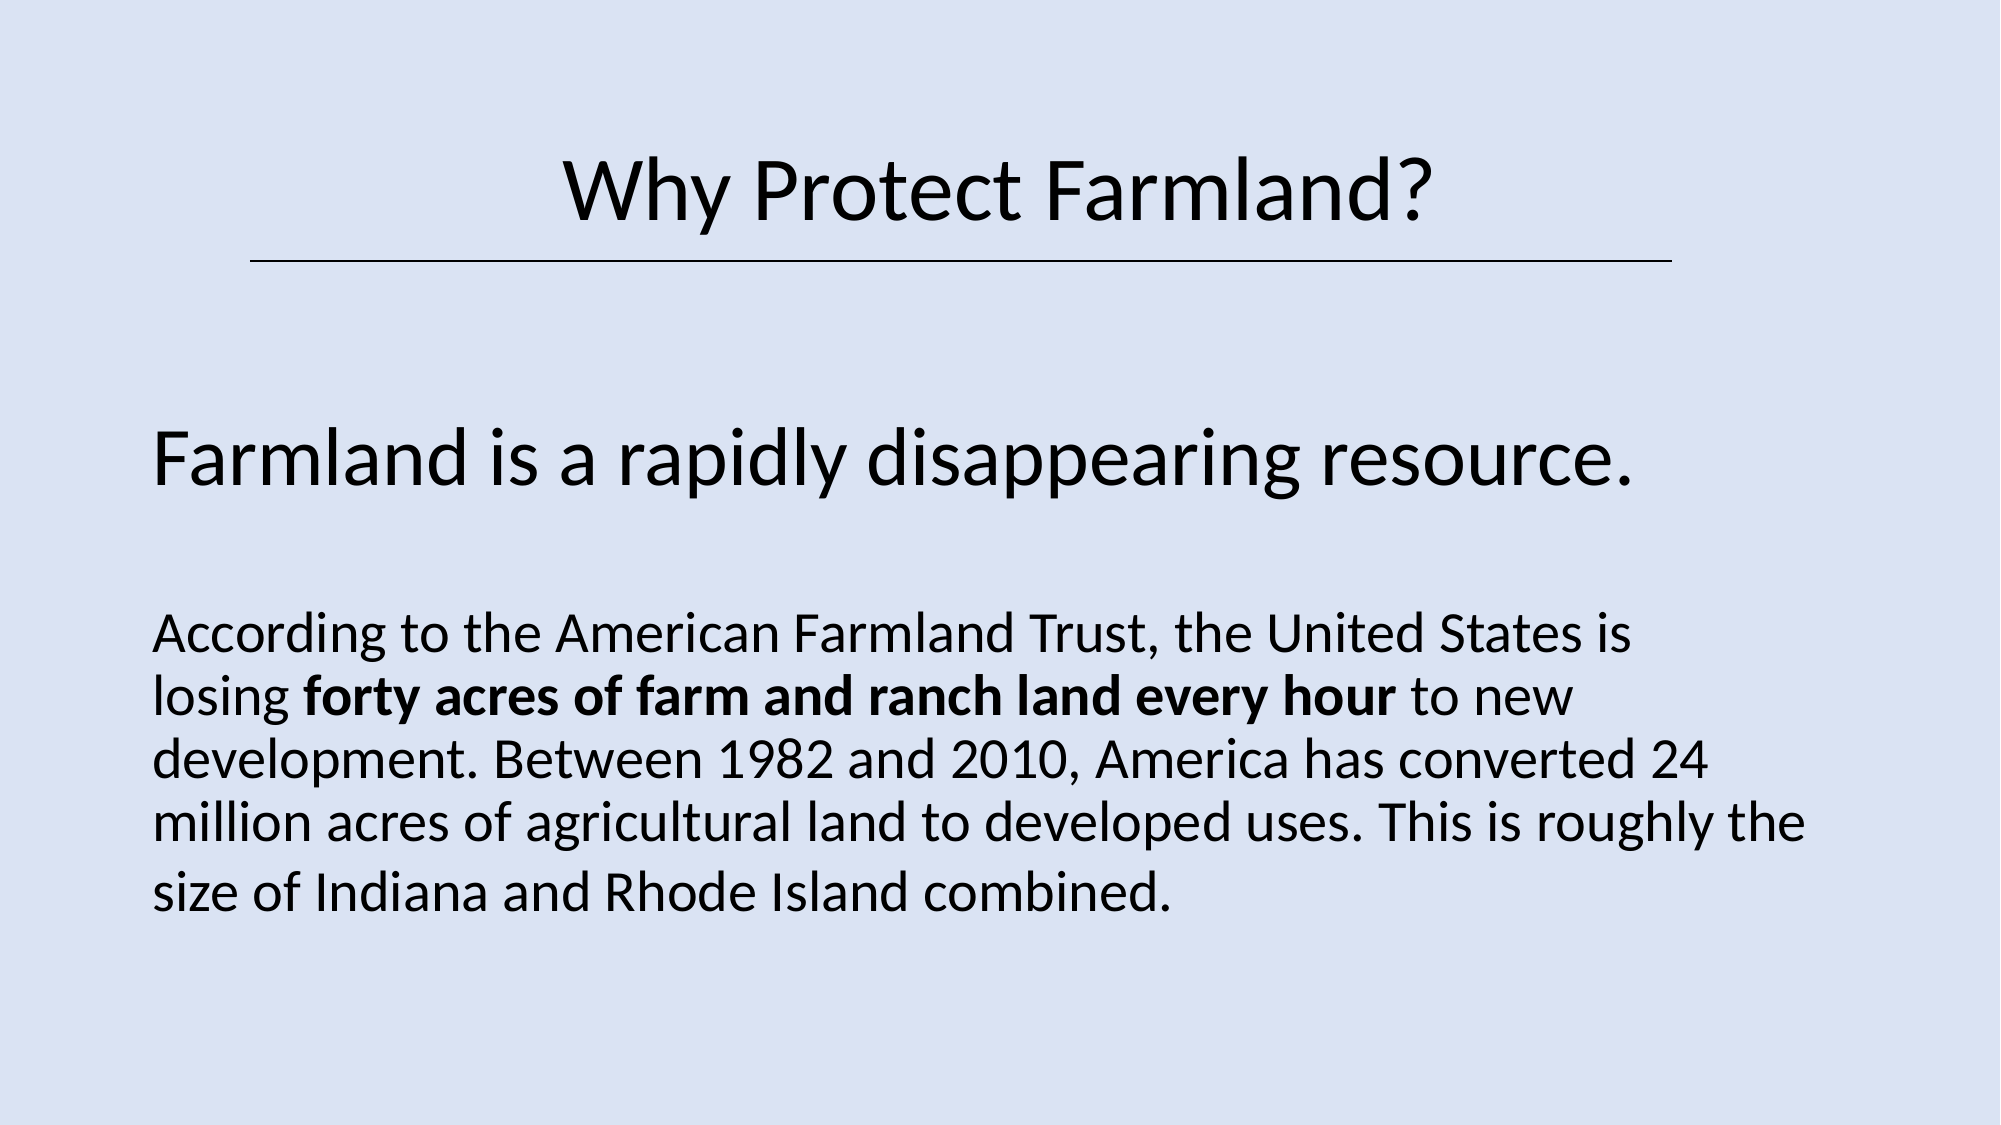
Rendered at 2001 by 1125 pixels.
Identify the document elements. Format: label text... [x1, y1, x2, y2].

list Farmland is a rapidly disappearing resource. According to the American Farmland Trust, the United States is losing forty acres of farm and ranch land every hour to new development. Between 1982 and 2010, America has converted 24 million acres of agricultural land to developed uses. This is roughly the size of Indiana and Rhode Island combined. [137, 405, 1863, 1081]
title Why Protect Farmland? [137, 82, 1863, 300]
